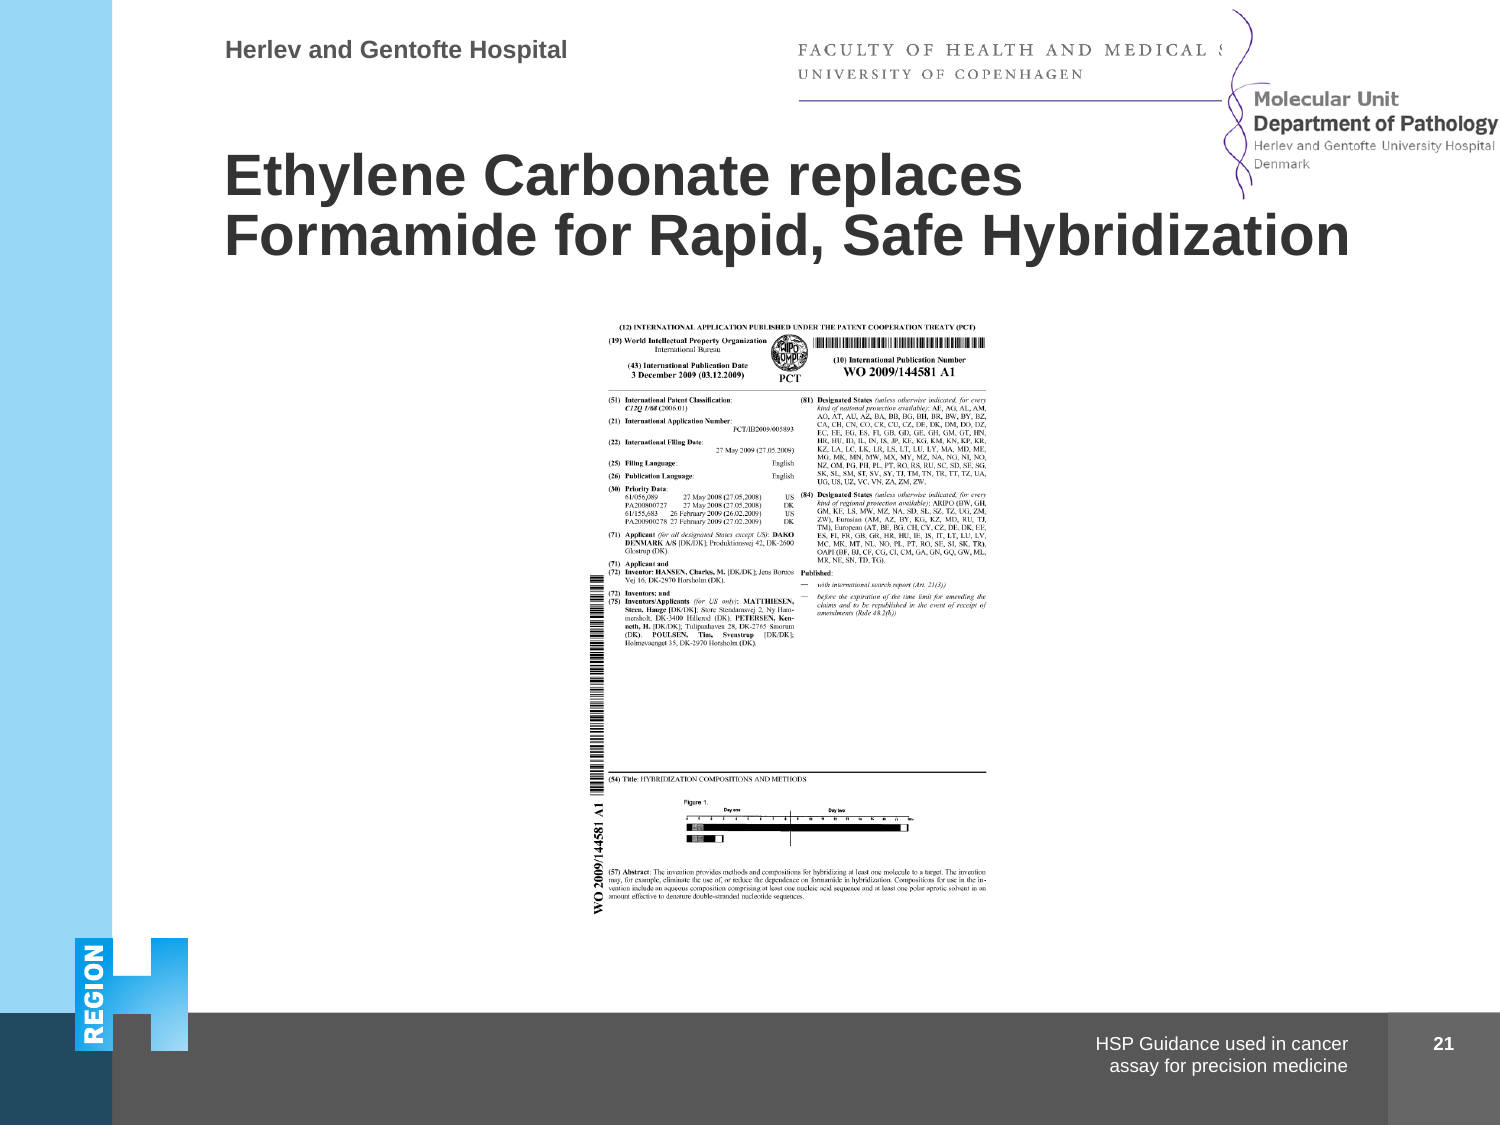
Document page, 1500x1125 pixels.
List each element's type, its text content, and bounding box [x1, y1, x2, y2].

title Ethylene Carbonate replaces Formamide for Rapid, Safe Hybridization [224, 143, 1388, 268]
picture [89, 997, 99, 1002]
picture [75, 938, 188, 1051]
picture [797, 7, 1500, 201]
picture [548, 278, 1026, 952]
slide_number HSP Guidance used in cancer assay for precision medicine [1045, 1031, 1349, 1083]
slide_number 21 [1387, 1031, 1500, 1056]
